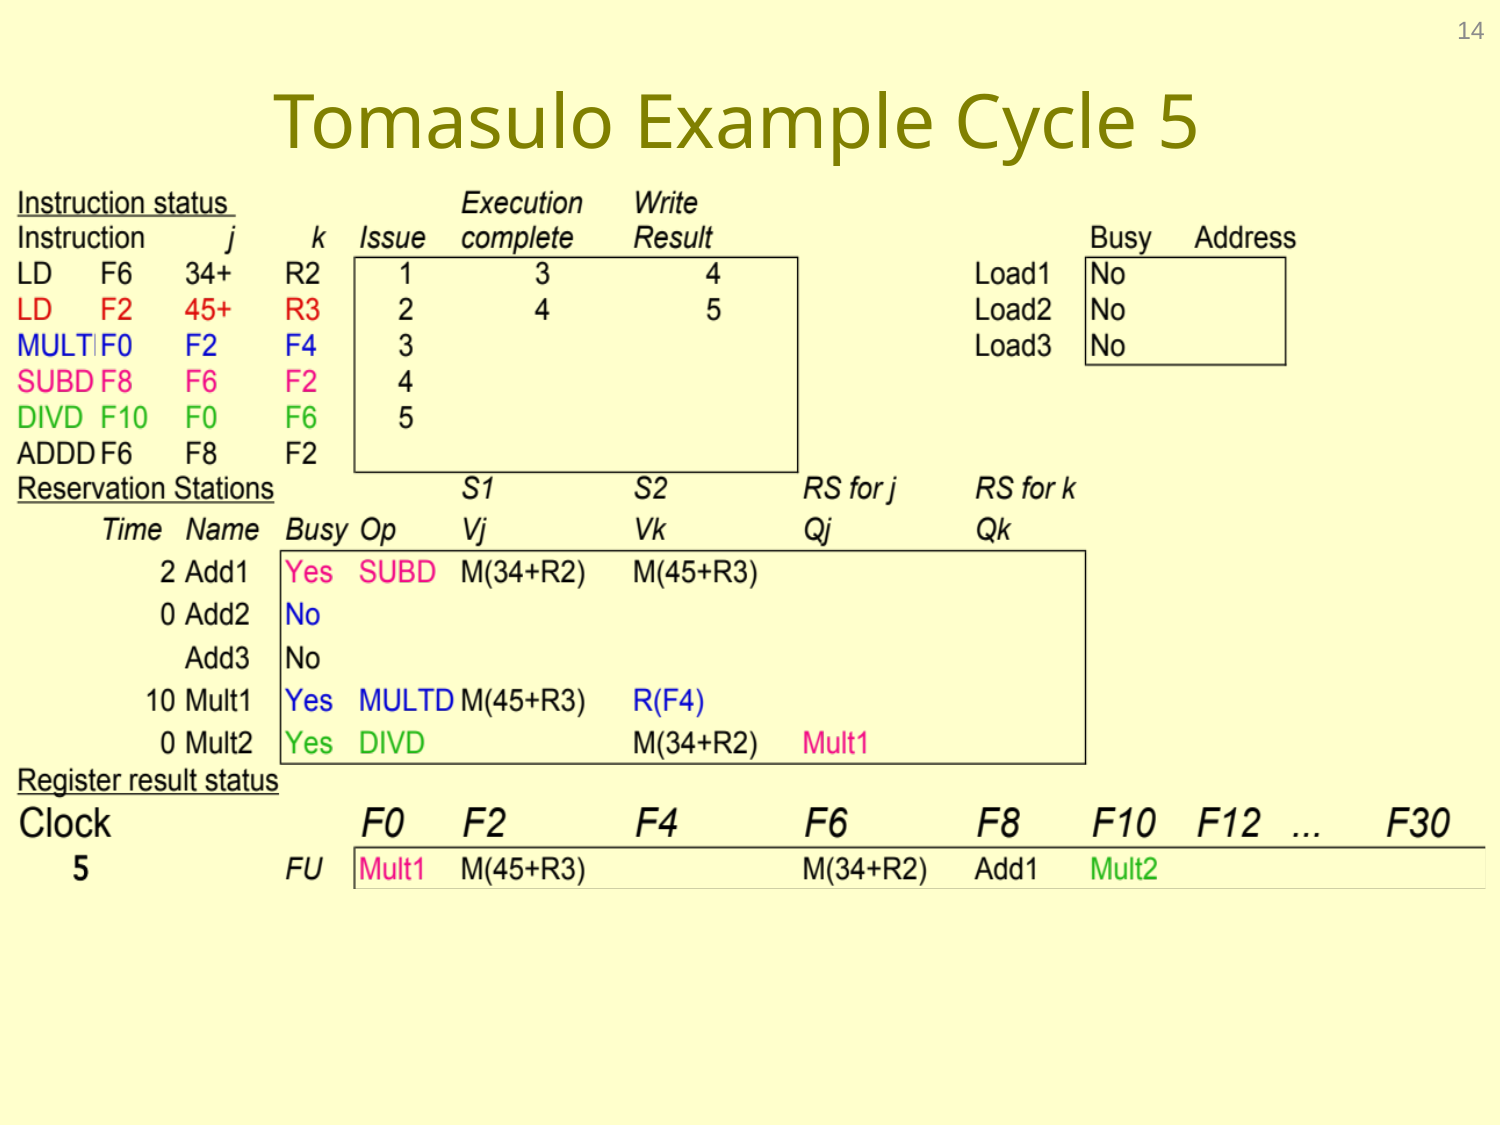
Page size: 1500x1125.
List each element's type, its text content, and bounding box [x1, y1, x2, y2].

title Tomasulo Example Cycle 5 [87, 24, 1388, 183]
slide_number 14 [1149, 0, 1500, 60]
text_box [11, 185, 1486, 889]
